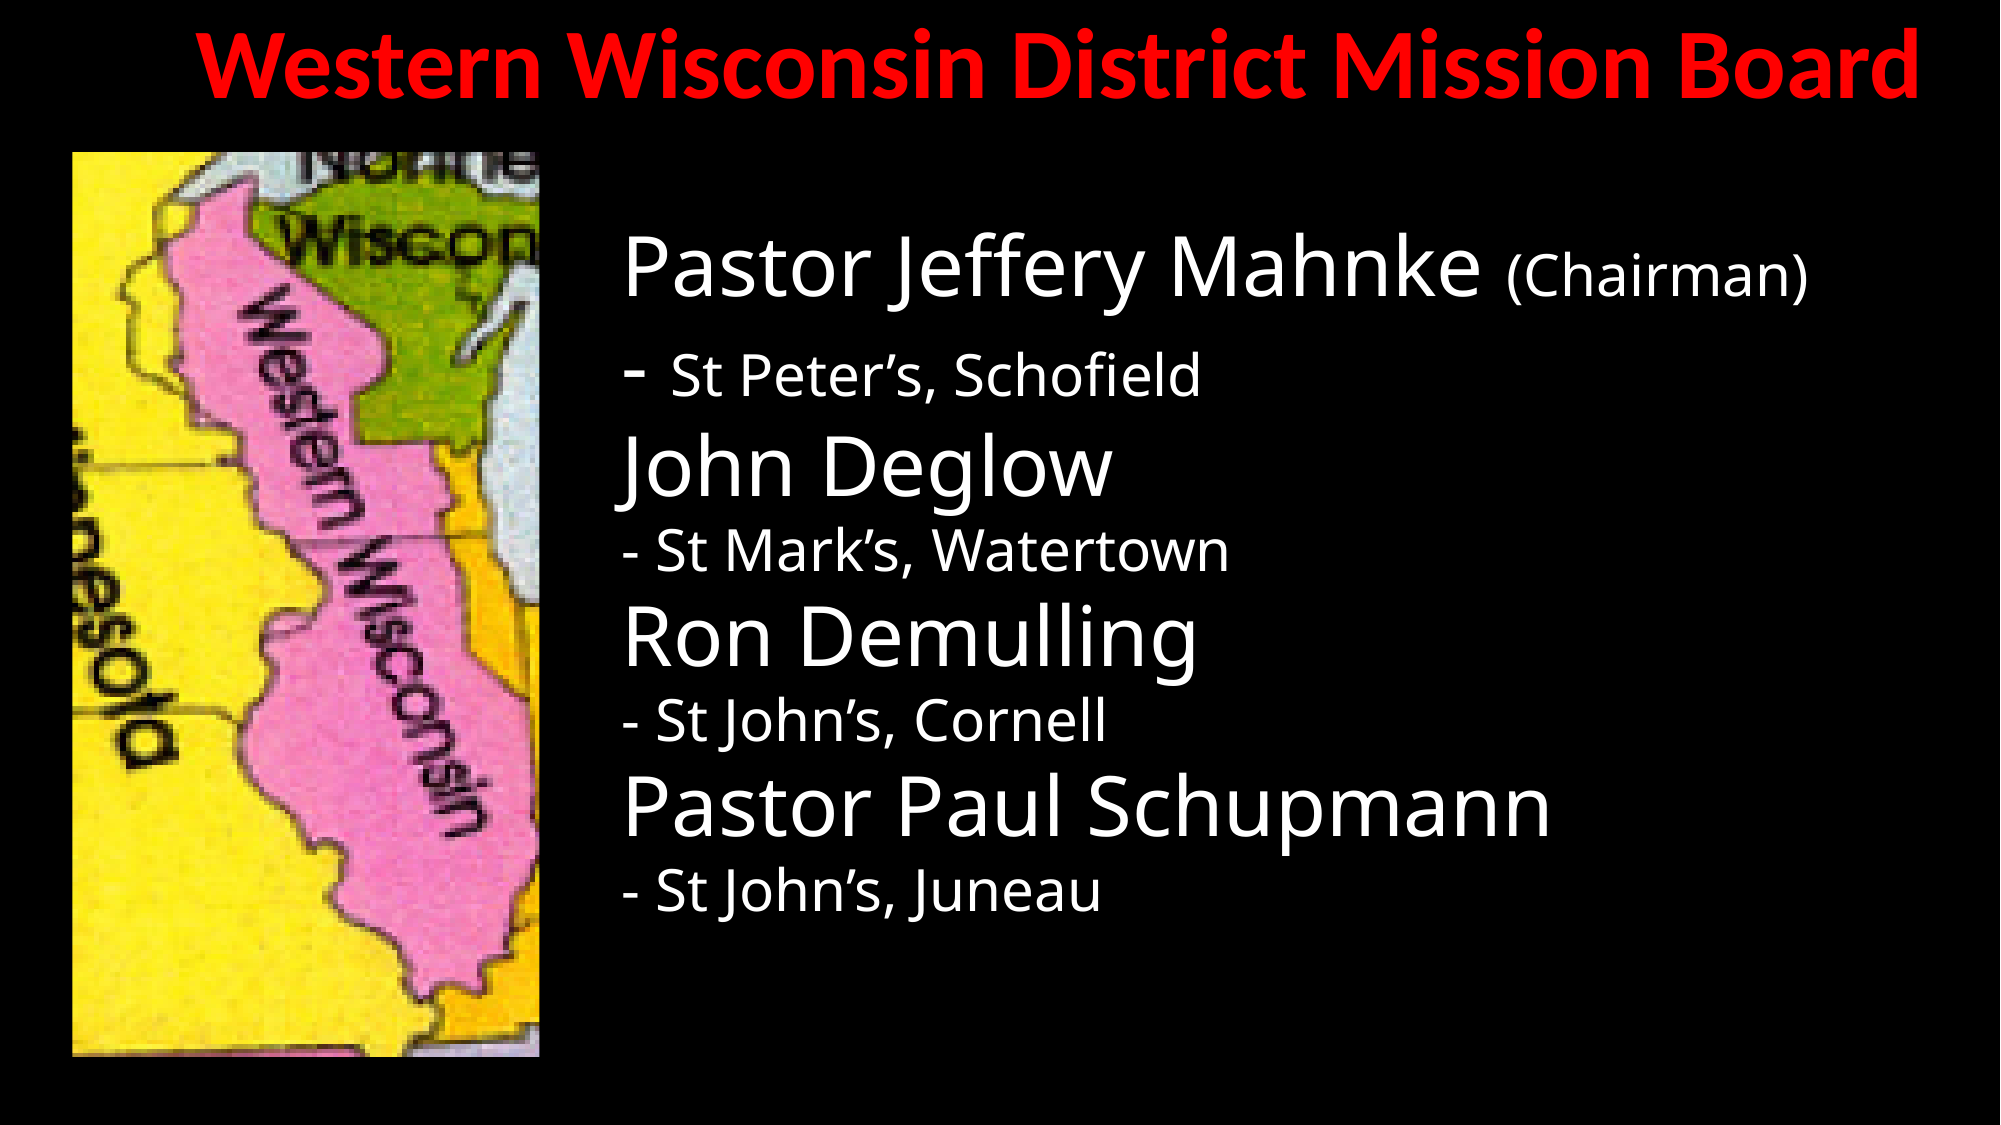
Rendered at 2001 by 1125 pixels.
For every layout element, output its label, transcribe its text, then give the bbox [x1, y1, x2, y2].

subtitle Western Wisconsin District Mission Board [121, 19, 2000, 153]
text_box Pastor Jeffery Mahnke (Chairman) - St Peter’s, Schofield John Deglow - St Mark’s, Watertown Ron Demulling - St John’s, Cornell Pastor Paul Schupmann - St John’s, Juneau [606, 205, 2000, 931]
picture [72, 152, 540, 1057]
